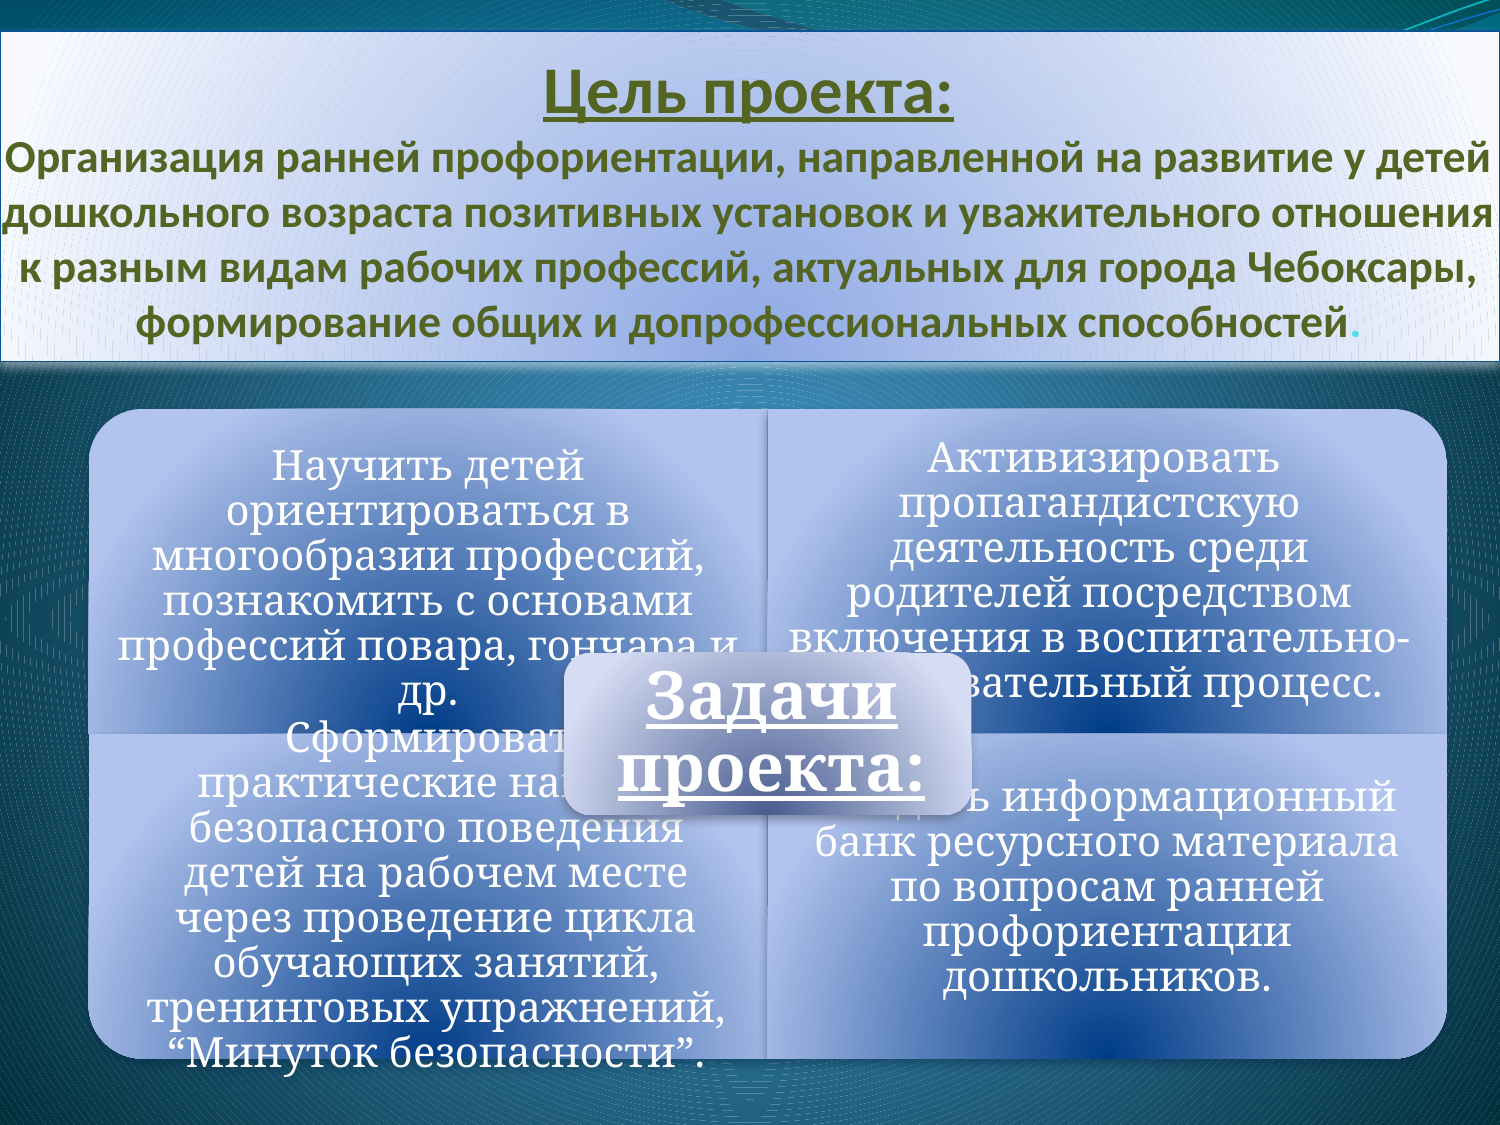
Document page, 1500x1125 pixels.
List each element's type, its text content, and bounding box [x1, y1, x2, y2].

title Цель проекта: Организация ранней профориентации, направленной на развитие у детей дошкольного возраста позитивных установок и уважительного отношения к разным видам рабочих профессий, актуальных для города Чебоксары, формирование общих и допрофессиональных способностей. [0, 30, 1500, 362]
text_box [88, 408, 1448, 1059]
